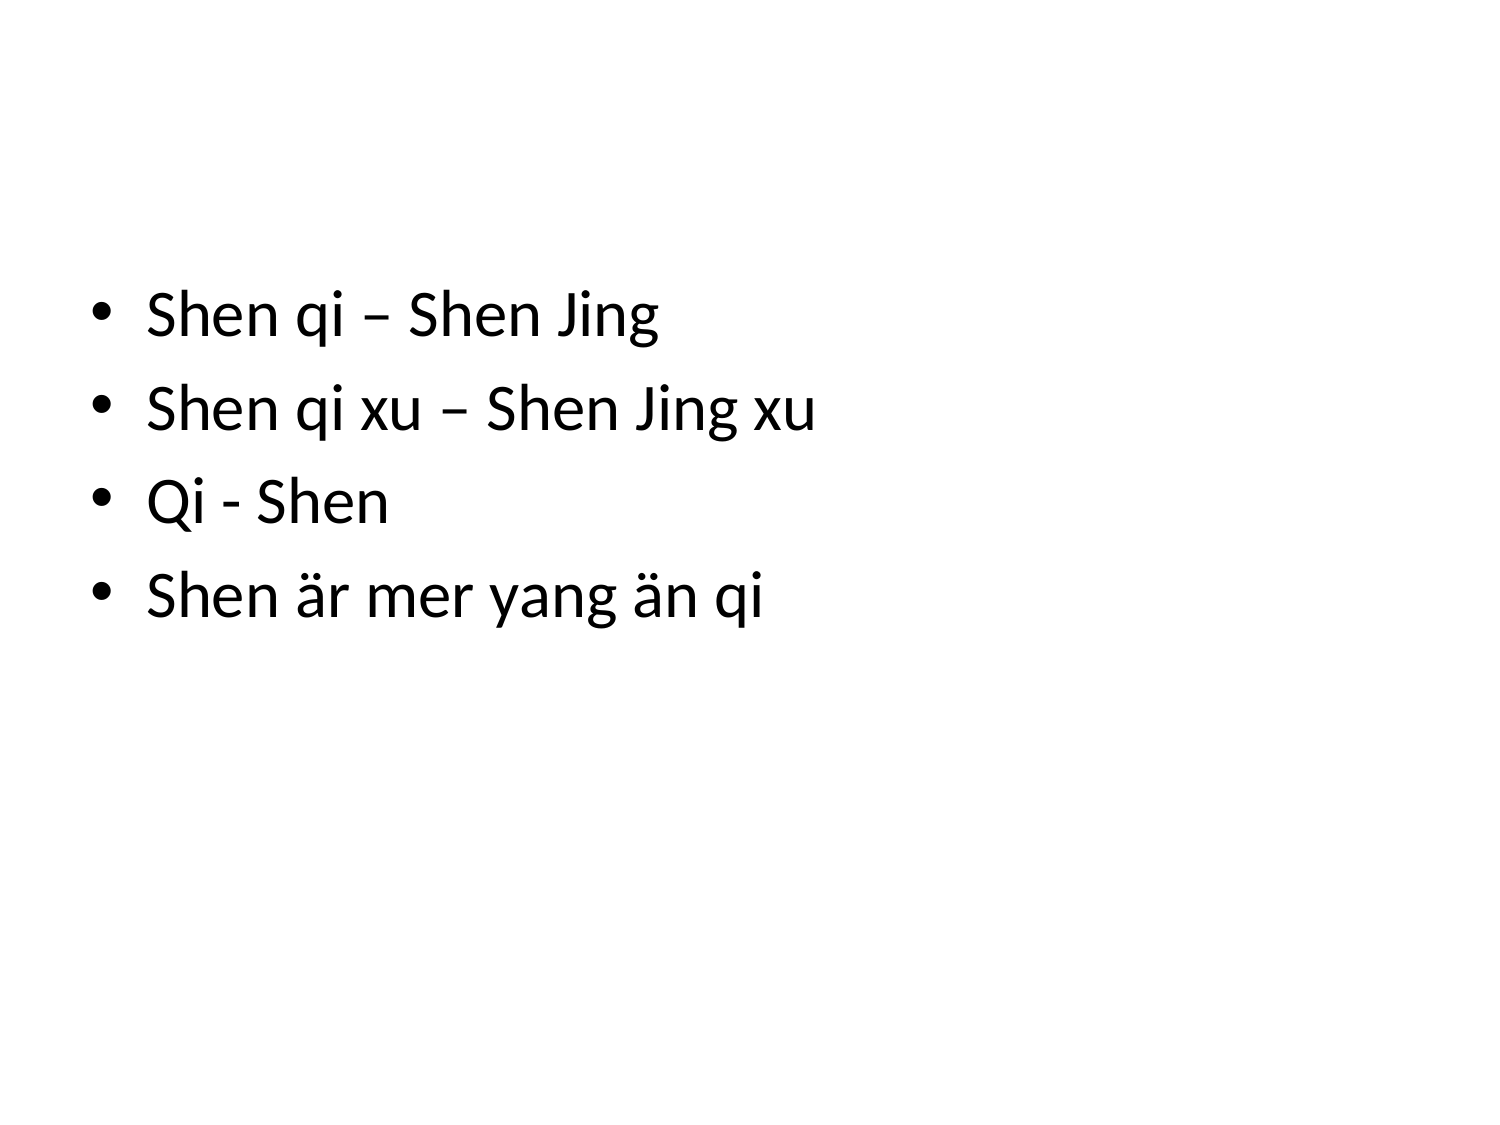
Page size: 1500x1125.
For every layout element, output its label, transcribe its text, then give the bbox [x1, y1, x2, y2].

list Shen qi – Shen Jing Shen qi xu – Shen Jing xu Qi - Shen Shen är mer yang än qi [75, 262, 1425, 1005]
